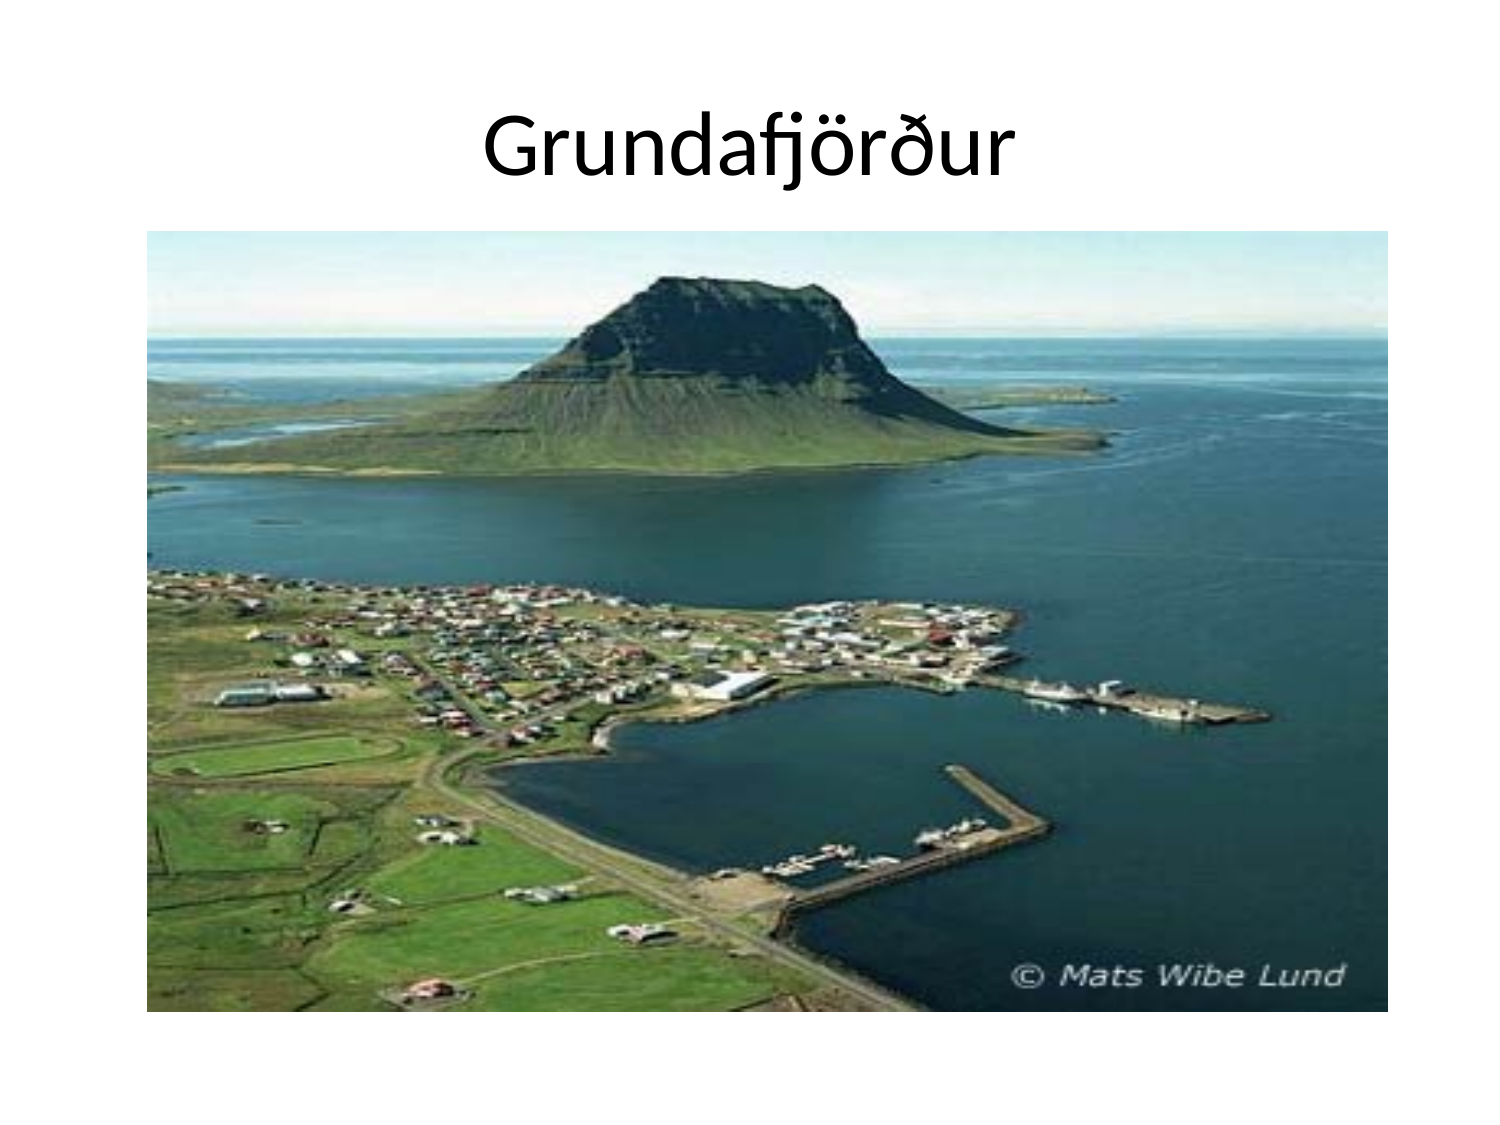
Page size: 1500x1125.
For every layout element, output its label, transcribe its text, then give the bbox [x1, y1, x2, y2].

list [147, 231, 1389, 1012]
title Grundafjörður [75, 45, 1425, 233]
